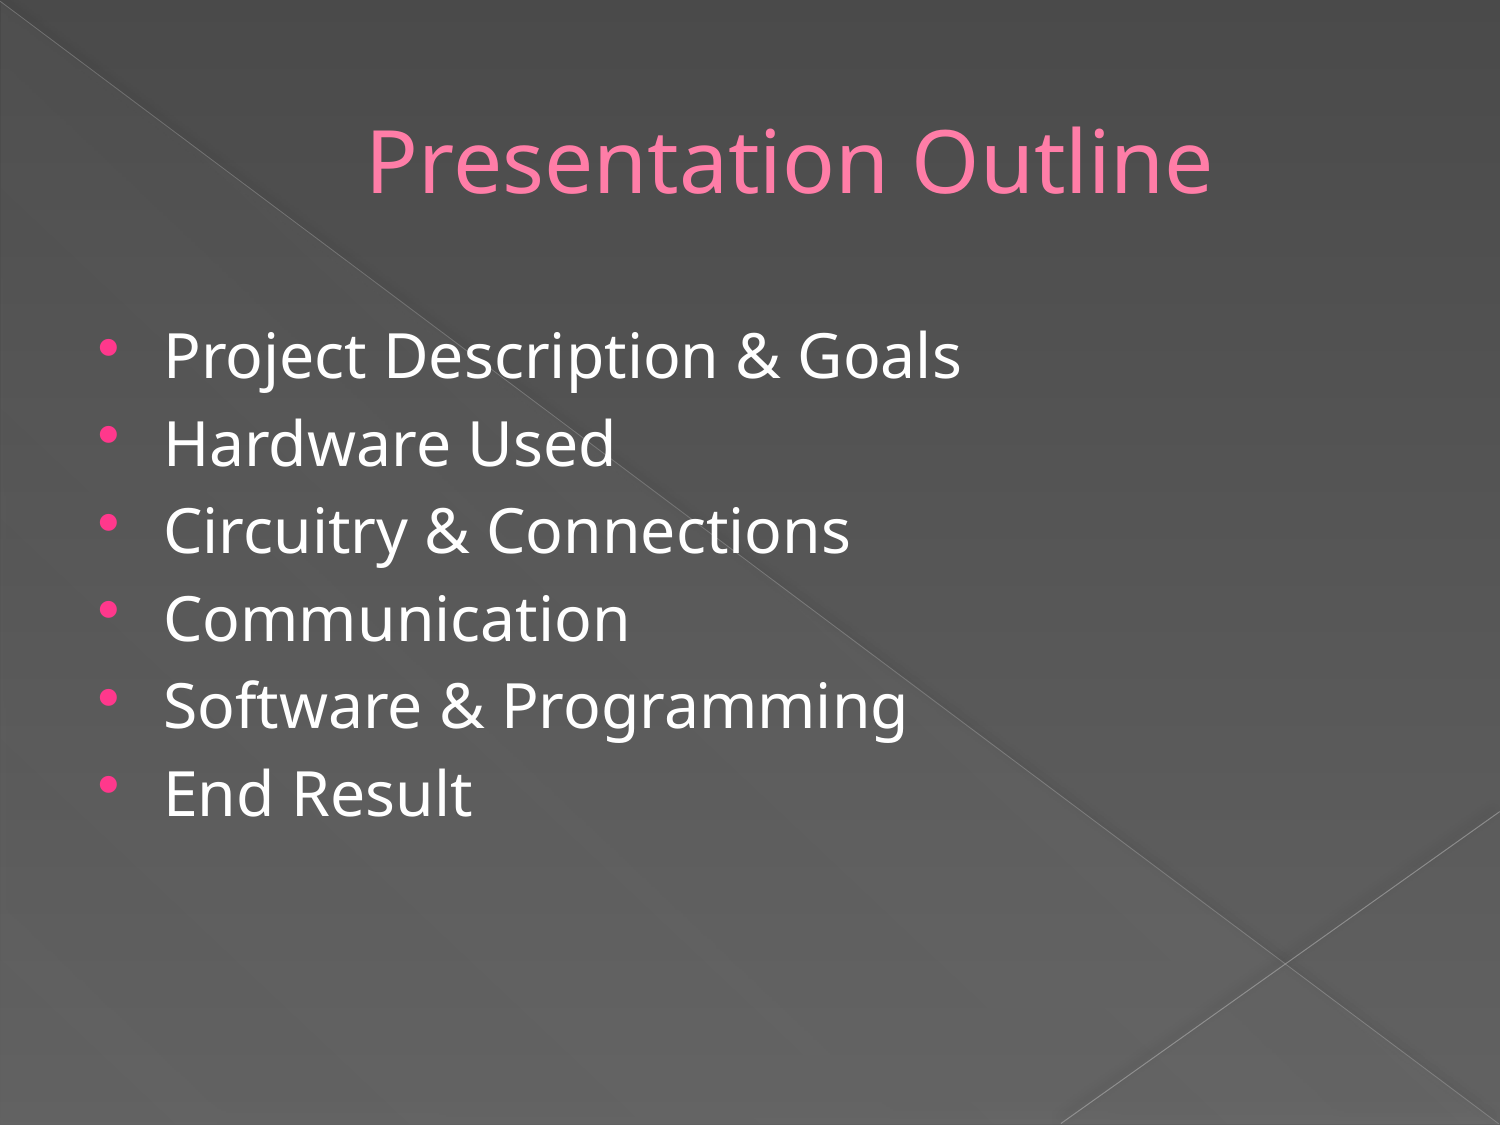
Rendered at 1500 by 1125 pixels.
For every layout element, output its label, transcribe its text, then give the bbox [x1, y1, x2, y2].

list Project Description & Goals Hardware Used Circuitry & Connections Communication Software & Programming End Result [75, 308, 1425, 1059]
title Presentation Outline [75, 43, 1425, 274]
